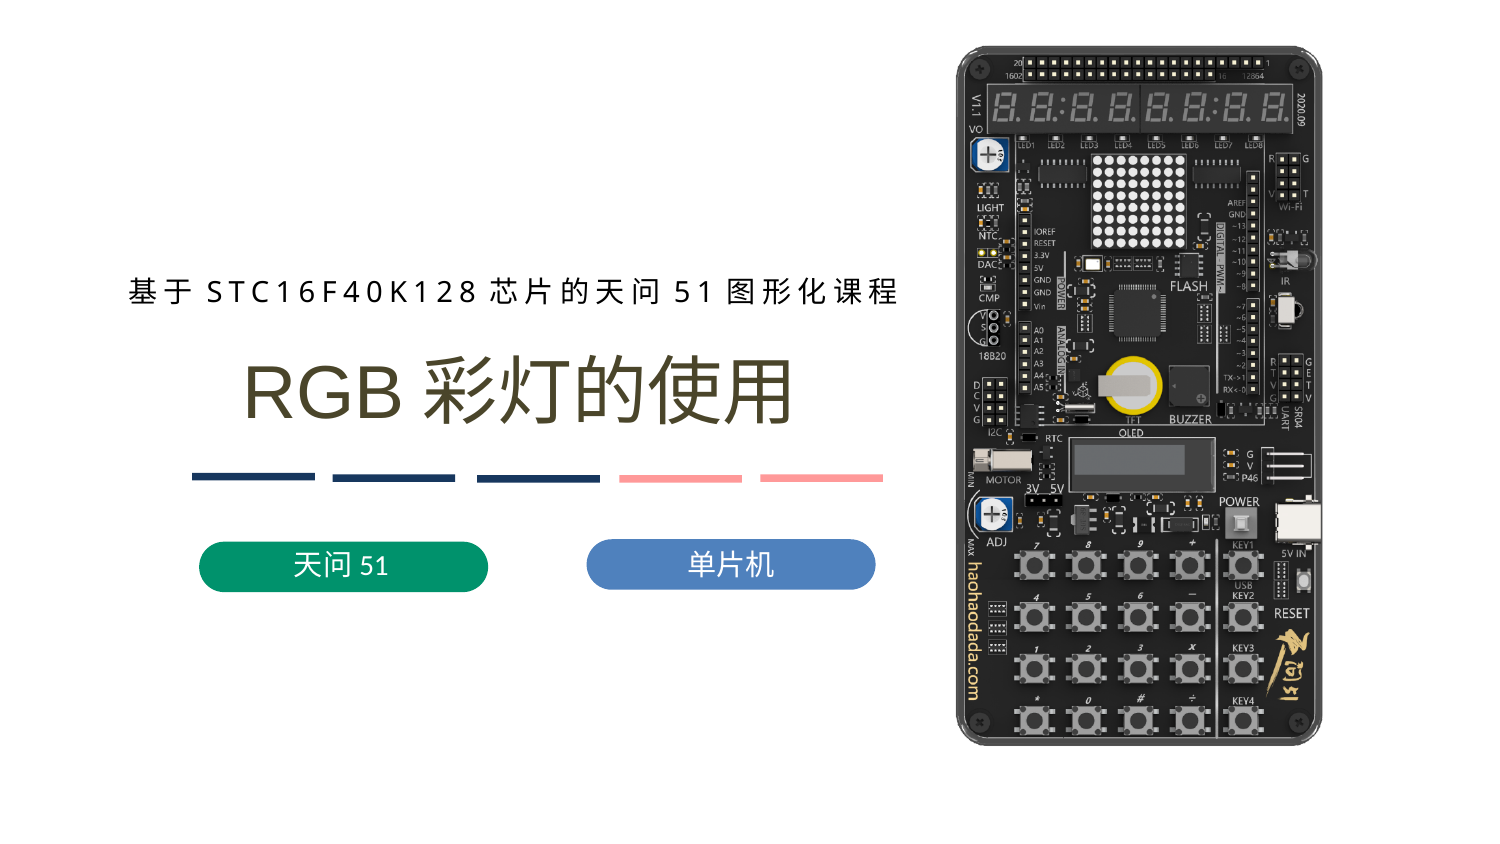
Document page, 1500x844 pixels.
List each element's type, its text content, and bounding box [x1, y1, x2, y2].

text_box [475, 473, 602, 485]
text_box [199, 547, 208, 587]
text_box 基于STC16F40K128芯片的天问51图形化课程 [100, 244, 911, 337]
text_box [331, 472, 457, 484]
text_box 天问51 [208, 539, 475, 590]
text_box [586, 538, 876, 590]
text_box RGB彩灯的使用 [227, 336, 813, 442]
text_box [190, 471, 317, 482]
picture [916, 19, 1355, 769]
text_box [475, 544, 489, 589]
text_box [617, 473, 744, 485]
text_box [758, 472, 885, 484]
